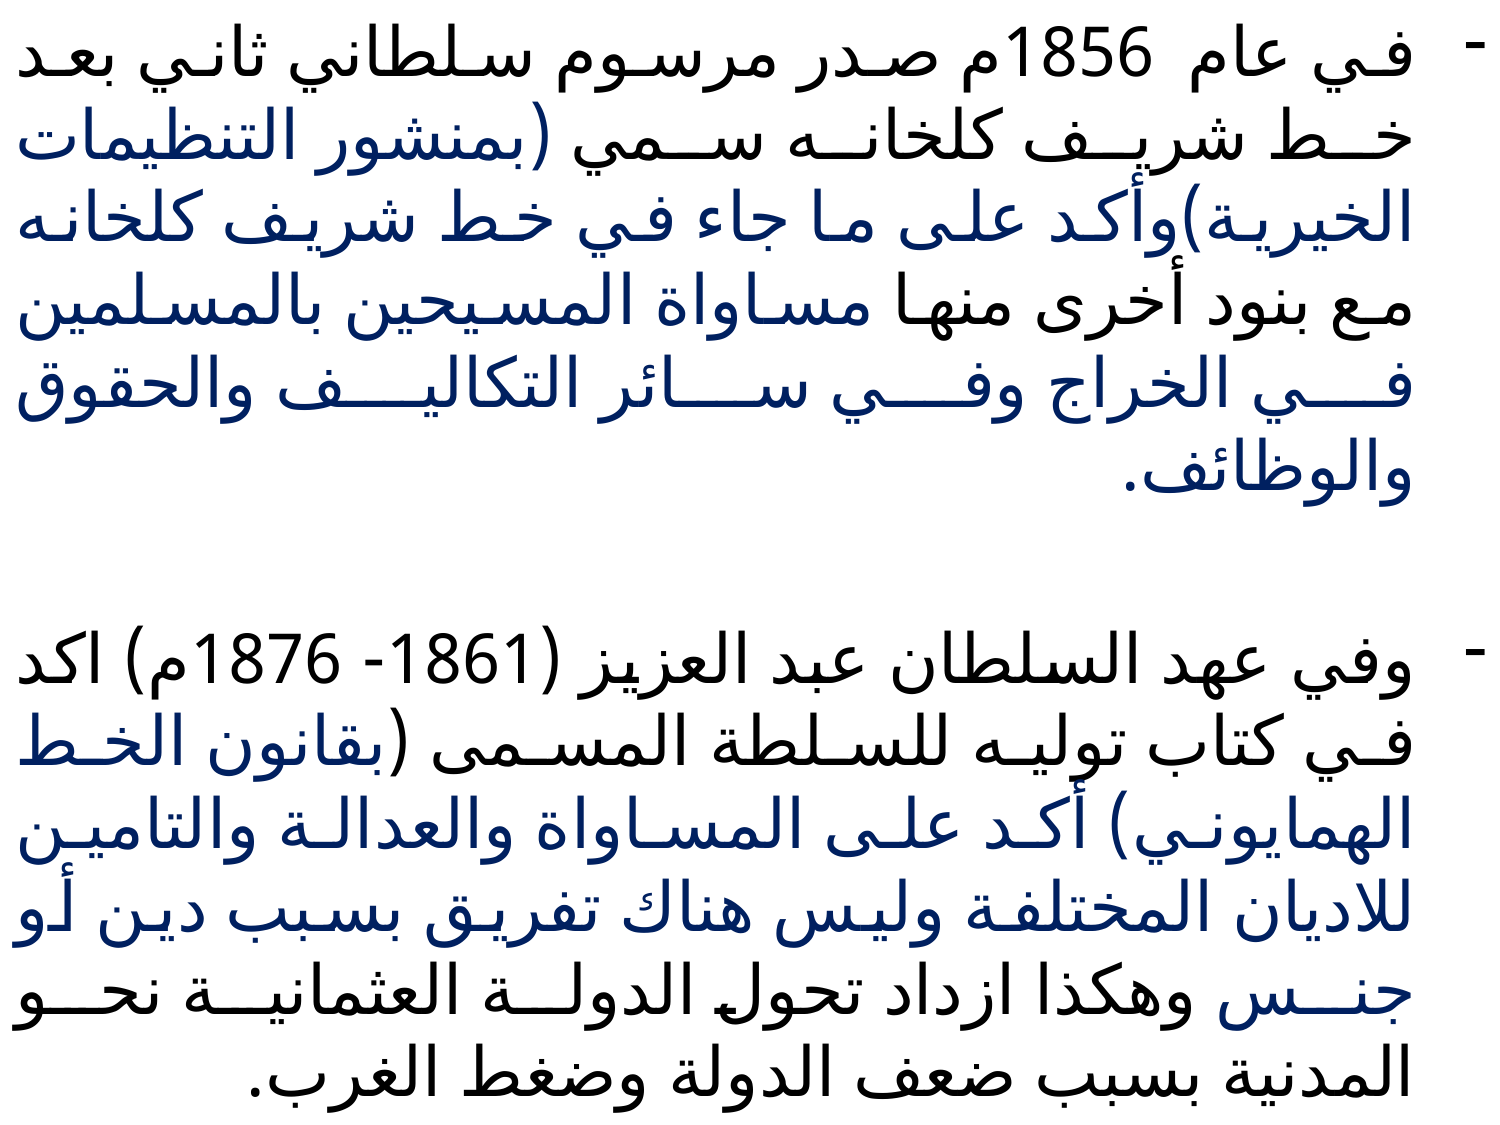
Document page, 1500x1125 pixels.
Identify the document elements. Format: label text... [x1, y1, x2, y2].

subtitle في عام 1856م صدر مرسوم سلطاني ثاني بعد خط شريف كلخانه سمي (بمنشور التنظيمات الخيرية)وأكد على ما جاء في خط شريف كلخانه مع بنود أخرى منها مساواة المسيحين بالمسلمين في الخراج وفي سائر التكاليف والحقوق والوظائف. وفي عهد السلطان عبد العزيز (1861- 1876م) اكد في كتاب توليه للسلطة المسمى (بقانون الخط الهمايوني) أكد على المساواة والعدالة والتامين للاديان المختلفة وليس هناك تفريق بسبب دين أو جنس وهكذا ازداد تحول الدولة العثمانية نحو المدنية بسبب ضعف الدولة وضغط الغرب. [0, 0, 1500, 1125]
